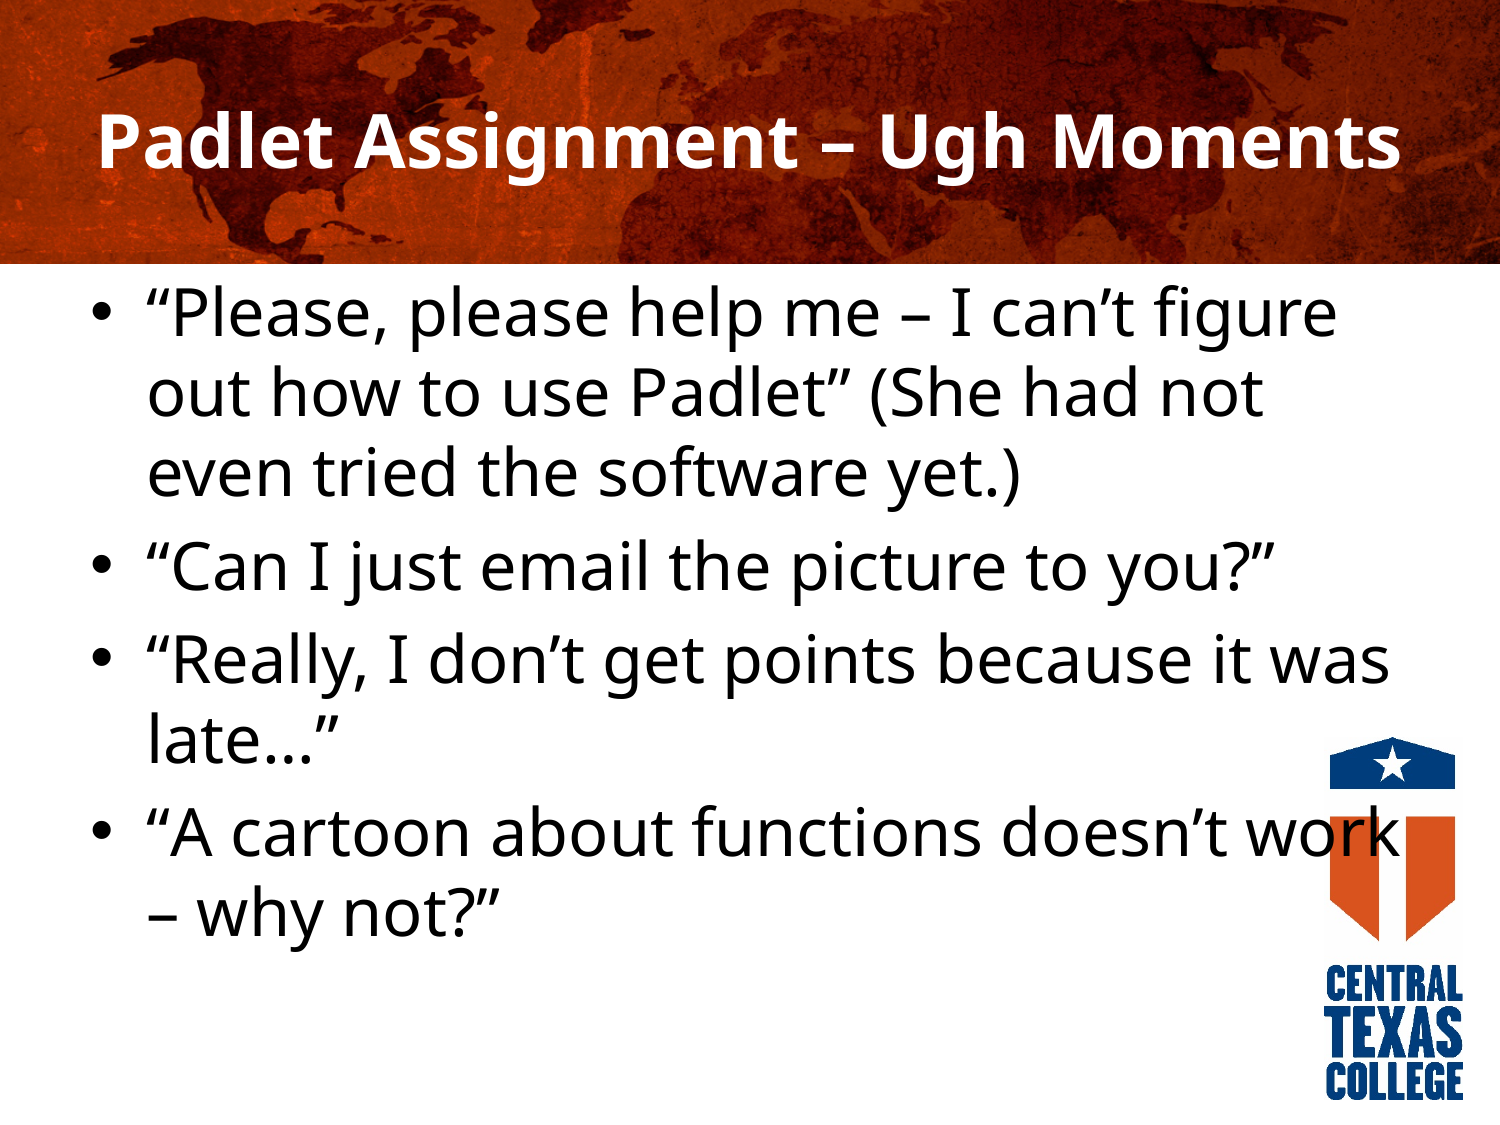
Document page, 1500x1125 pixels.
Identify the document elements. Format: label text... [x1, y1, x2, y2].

list “Please, please help me – I can’t figure out how to use Padlet” (She had not even tried the software yet.) “Can I just email the picture to you?” “Really, I don’t get points because it was late…” “A cartoon about functions doesn’t work – why not?” [75, 262, 1425, 1013]
title Padlet Assignment – Ugh Moments [75, 45, 1425, 233]
picture [0, 0, 1500, 264]
picture [1324, 737, 1463, 1100]
